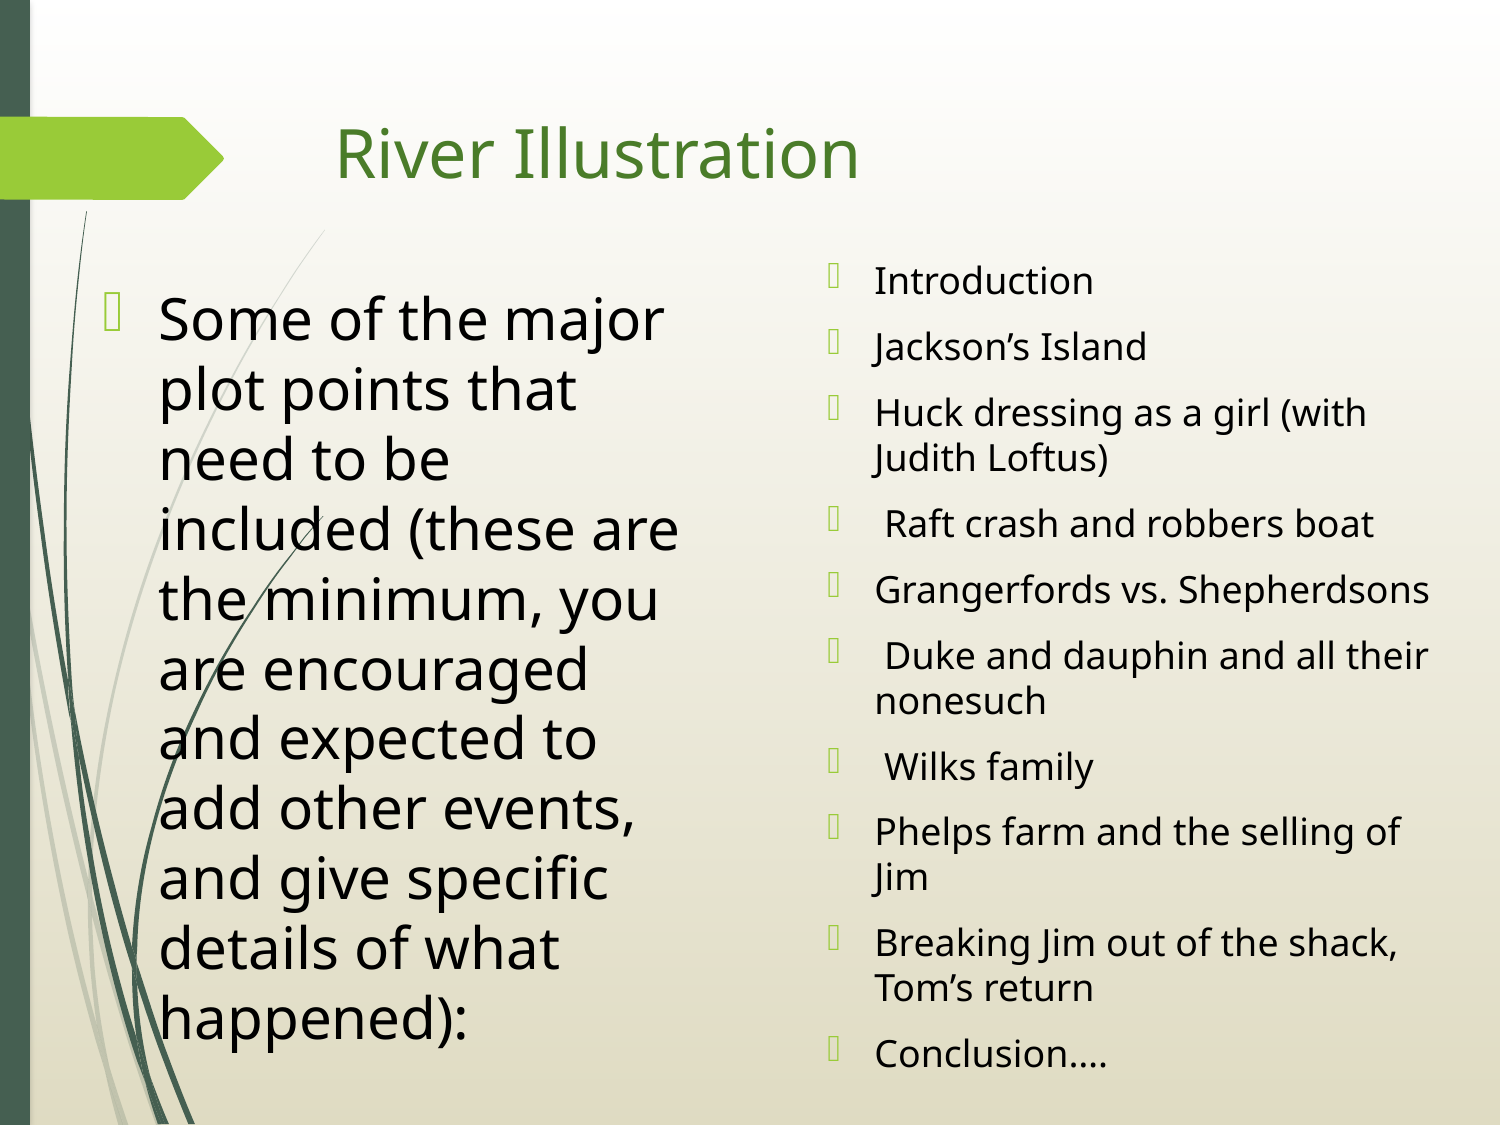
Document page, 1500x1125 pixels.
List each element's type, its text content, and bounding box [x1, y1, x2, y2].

list Some of the major plot points that need to be included (these are the minimum, you are encouraged and expected to add other events, and give specific details of what happened): [87, 275, 713, 1075]
title River Illustration [319, 102, 1400, 200]
list Introduction Jackson’s Island Huck dressing as a girl (with Judith Loftus) Raft crash and robbers boat Grangerfords vs. Shepherdsons Duke and dauphin and all their nonesuch Wilks family Phelps farm and the selling of Jim Breaking Jim out of the shack, Tom’s return Conclusion…. [737, 249, 1450, 1100]
